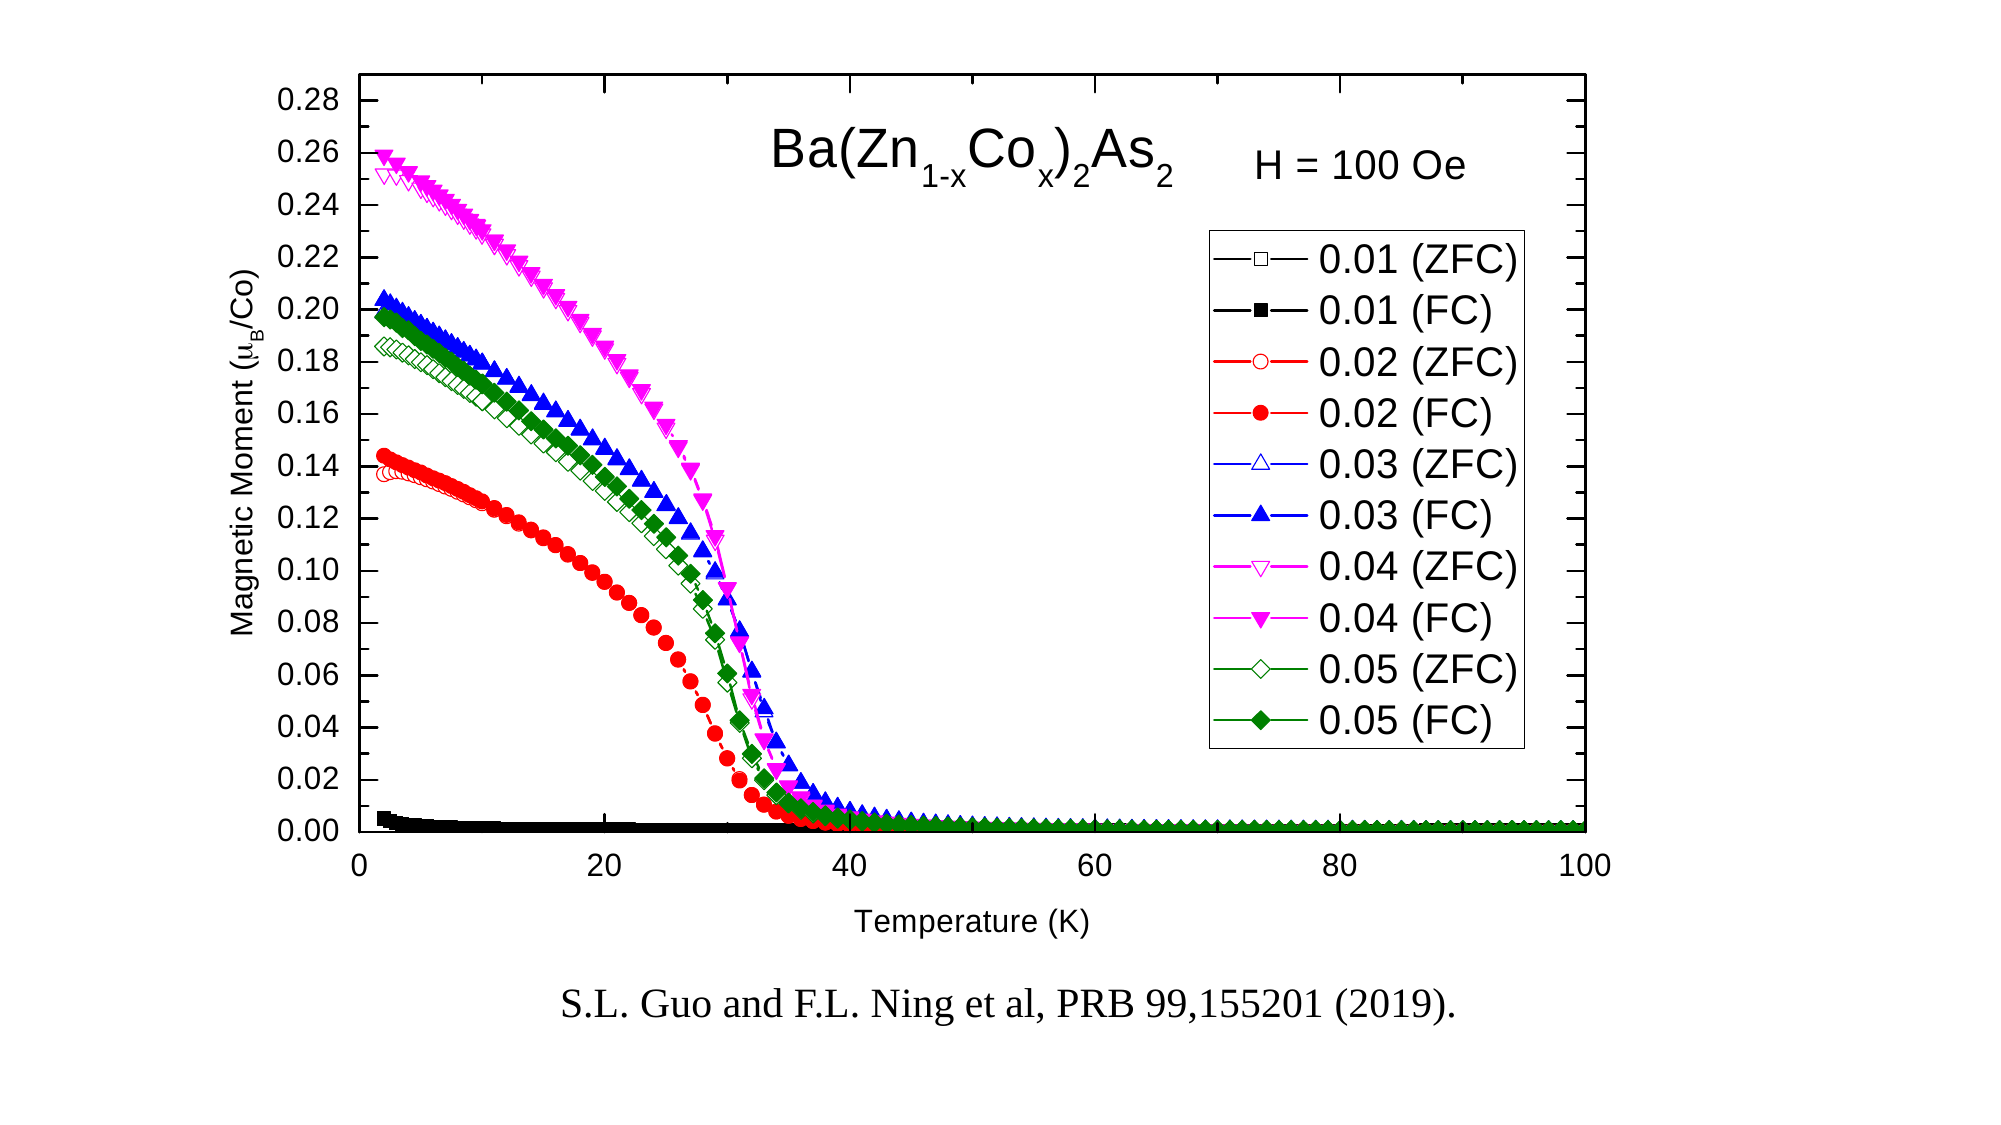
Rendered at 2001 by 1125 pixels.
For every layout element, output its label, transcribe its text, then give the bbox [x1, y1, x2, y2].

text_box S.L. Guo and F.L. Ning et al, PRB 99,155201 (2019). [545, 984, 1473, 1034]
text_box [114, 0, 1750, 984]
